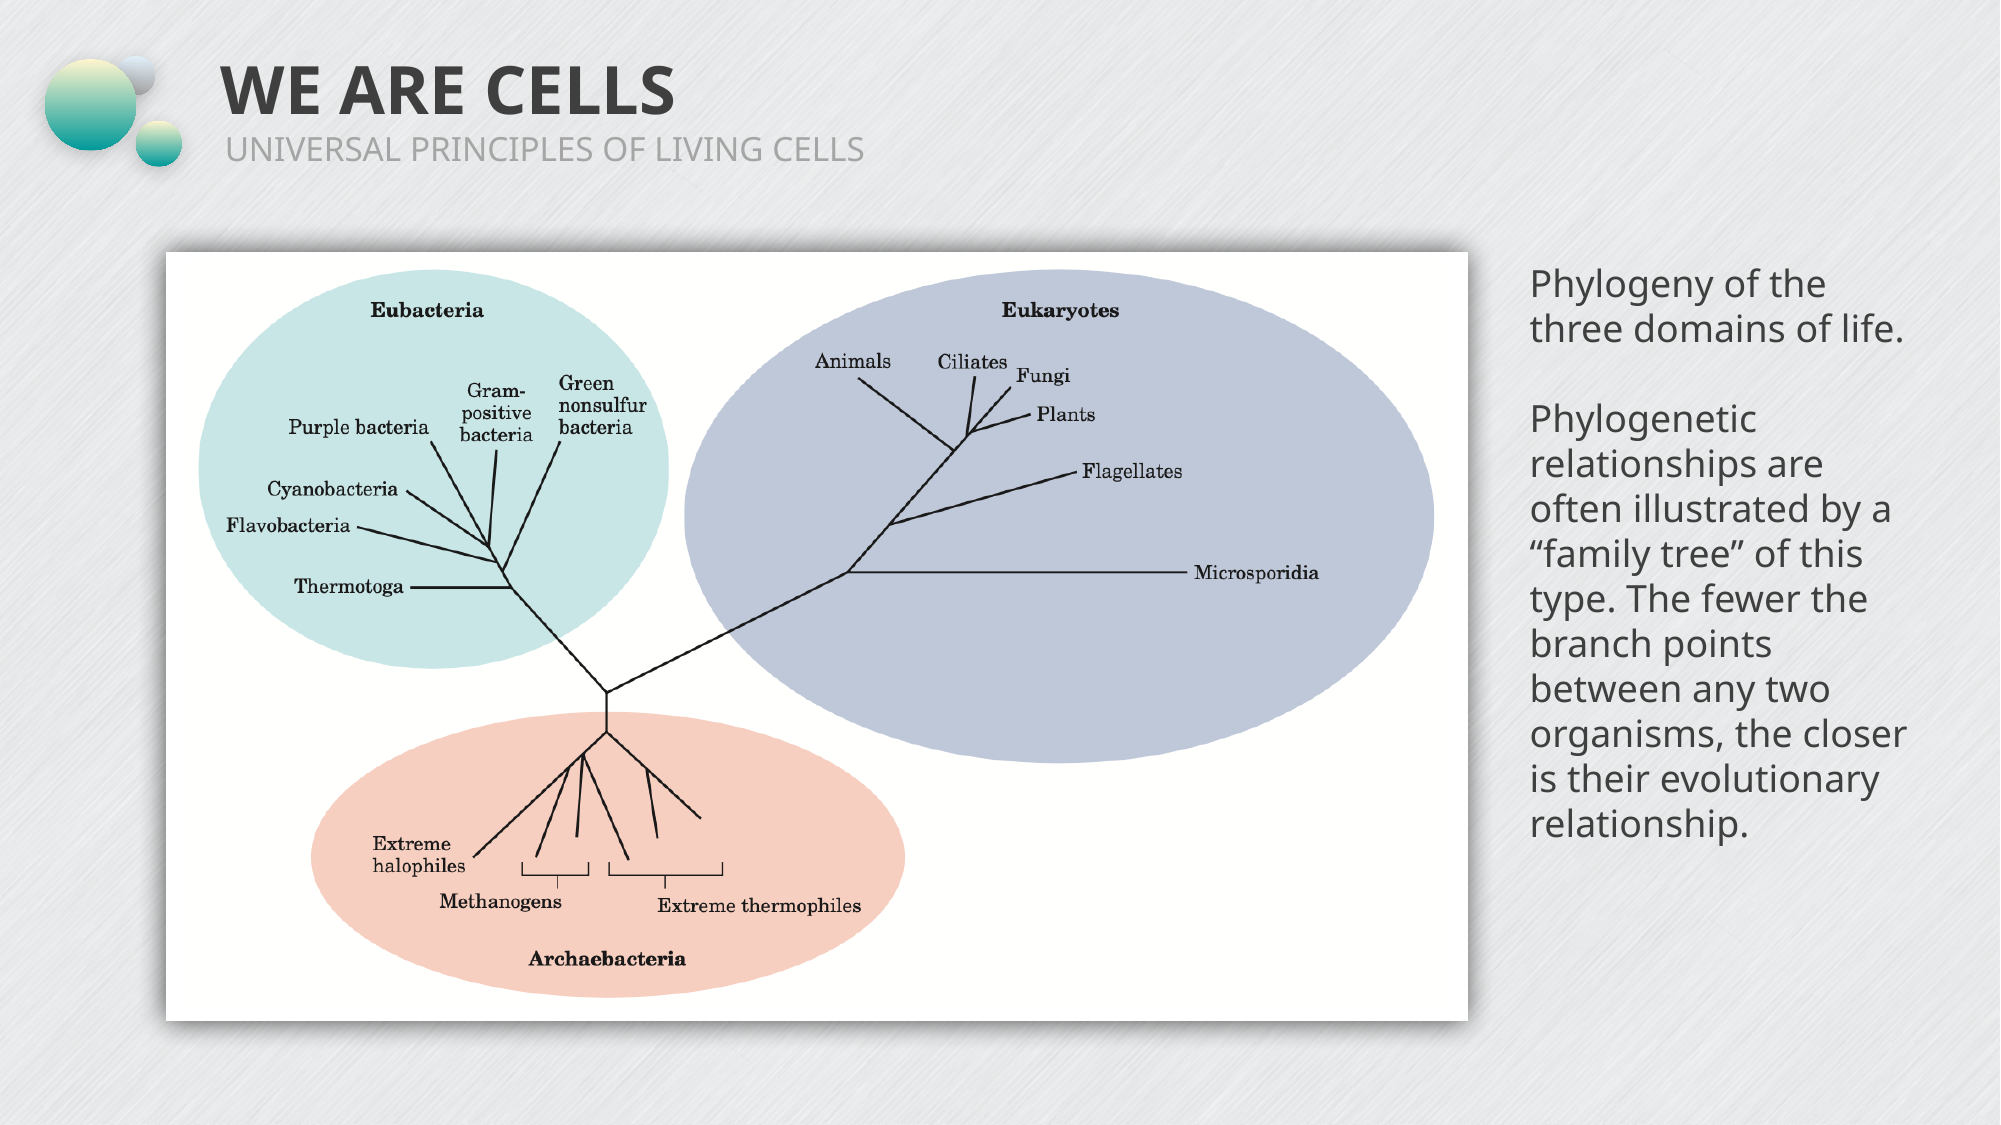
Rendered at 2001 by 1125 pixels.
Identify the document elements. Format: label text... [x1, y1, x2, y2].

picture [166, 252, 1468, 1022]
list UNIVERSAL PRINCIPLES OF LIVING CELLS [209, 125, 1585, 177]
text_box Phylogeny of the three domains of life. Phylogenetic relationships are often illustrated by a “family tree” of this type. The fewer the branch points between any two organisms, the closer is their evolutionary relationship. [1514, 252, 1931, 1021]
title WE ARE CELLS [205, 49, 1931, 138]
